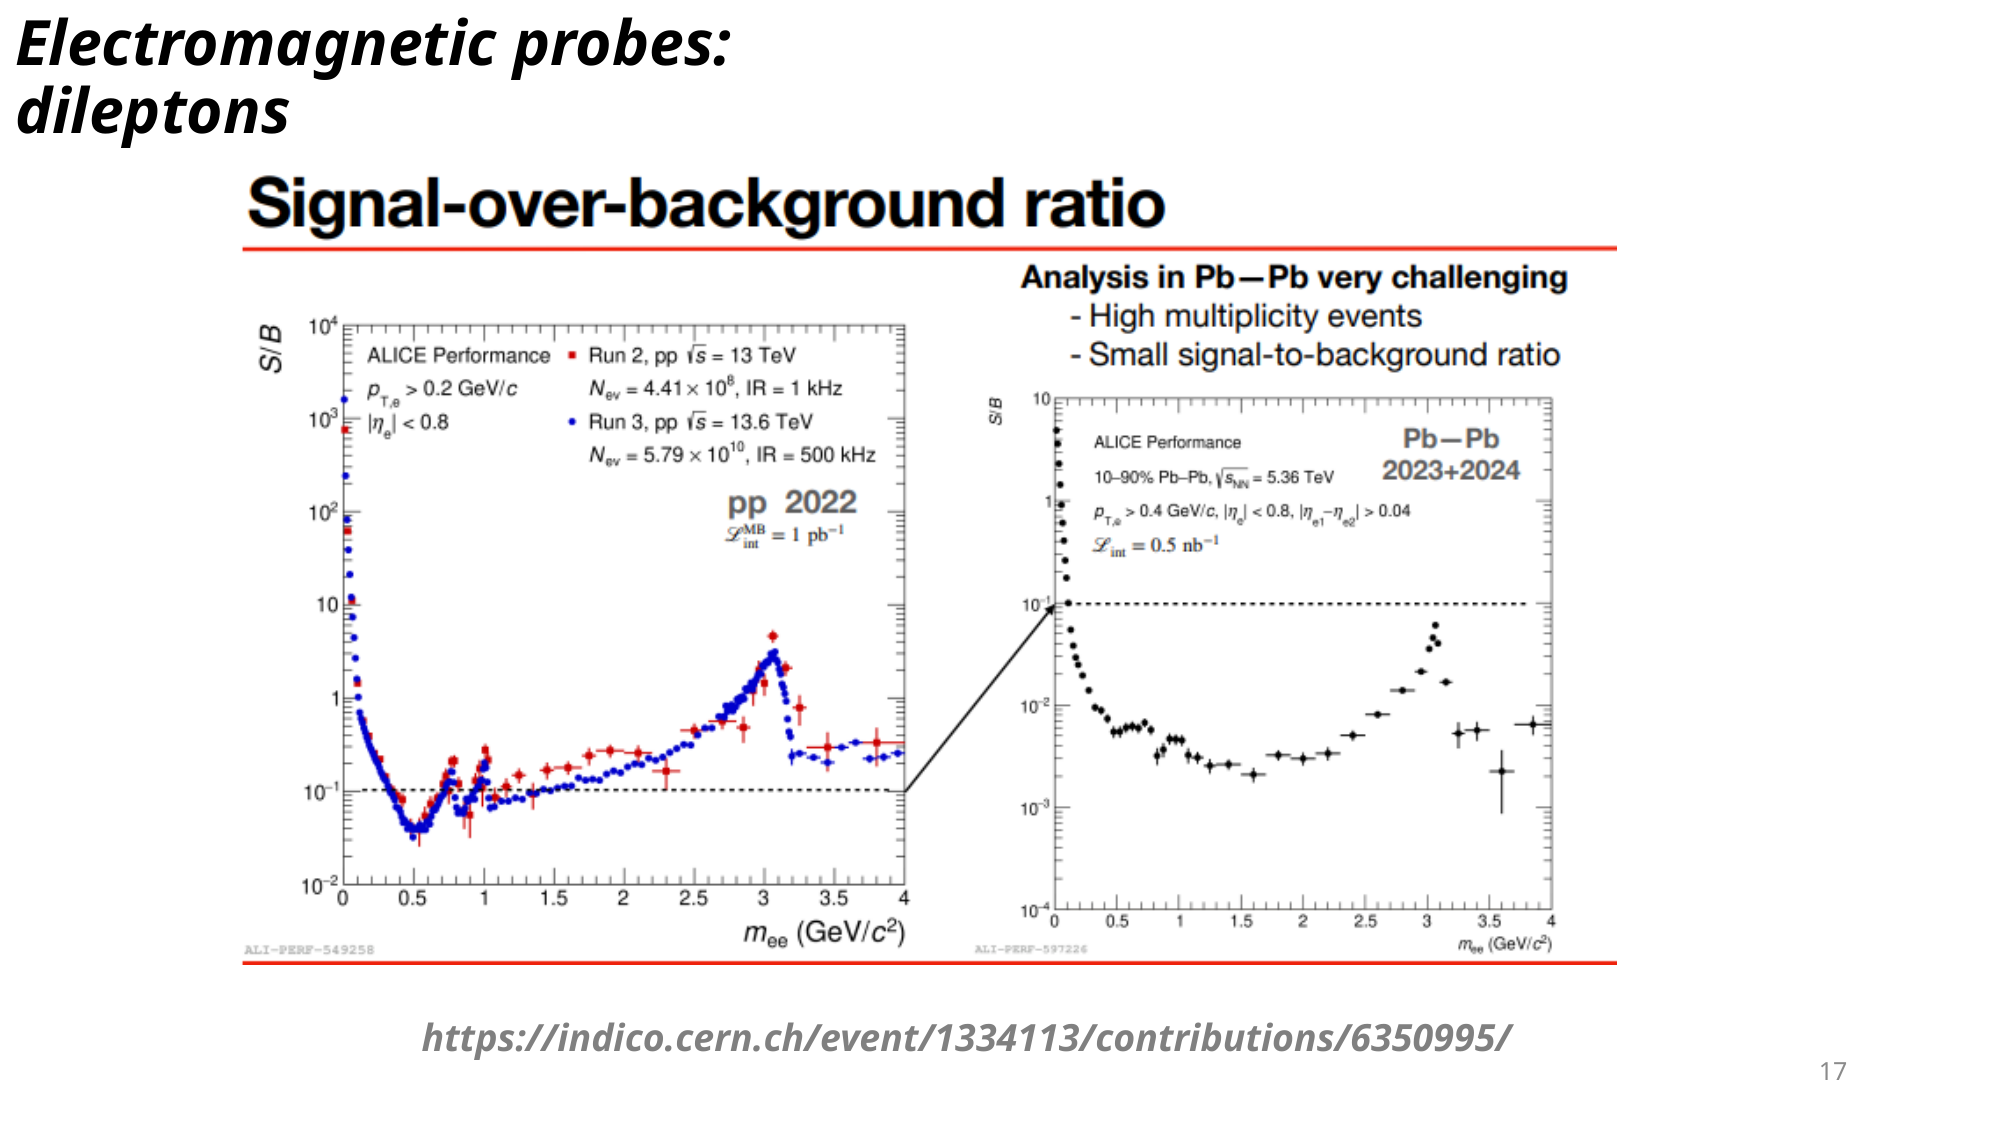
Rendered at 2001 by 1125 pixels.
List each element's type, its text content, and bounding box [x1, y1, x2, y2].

picture [236, 160, 1617, 965]
text_box Electromagnetic probes: dileptons [0, 0, 1000, 159]
slide_number 17 [1412, 1042, 1863, 1103]
text_box https://indico.cern.ch/event/1334113/contributions/6350995/ [406, 1006, 1594, 1067]
